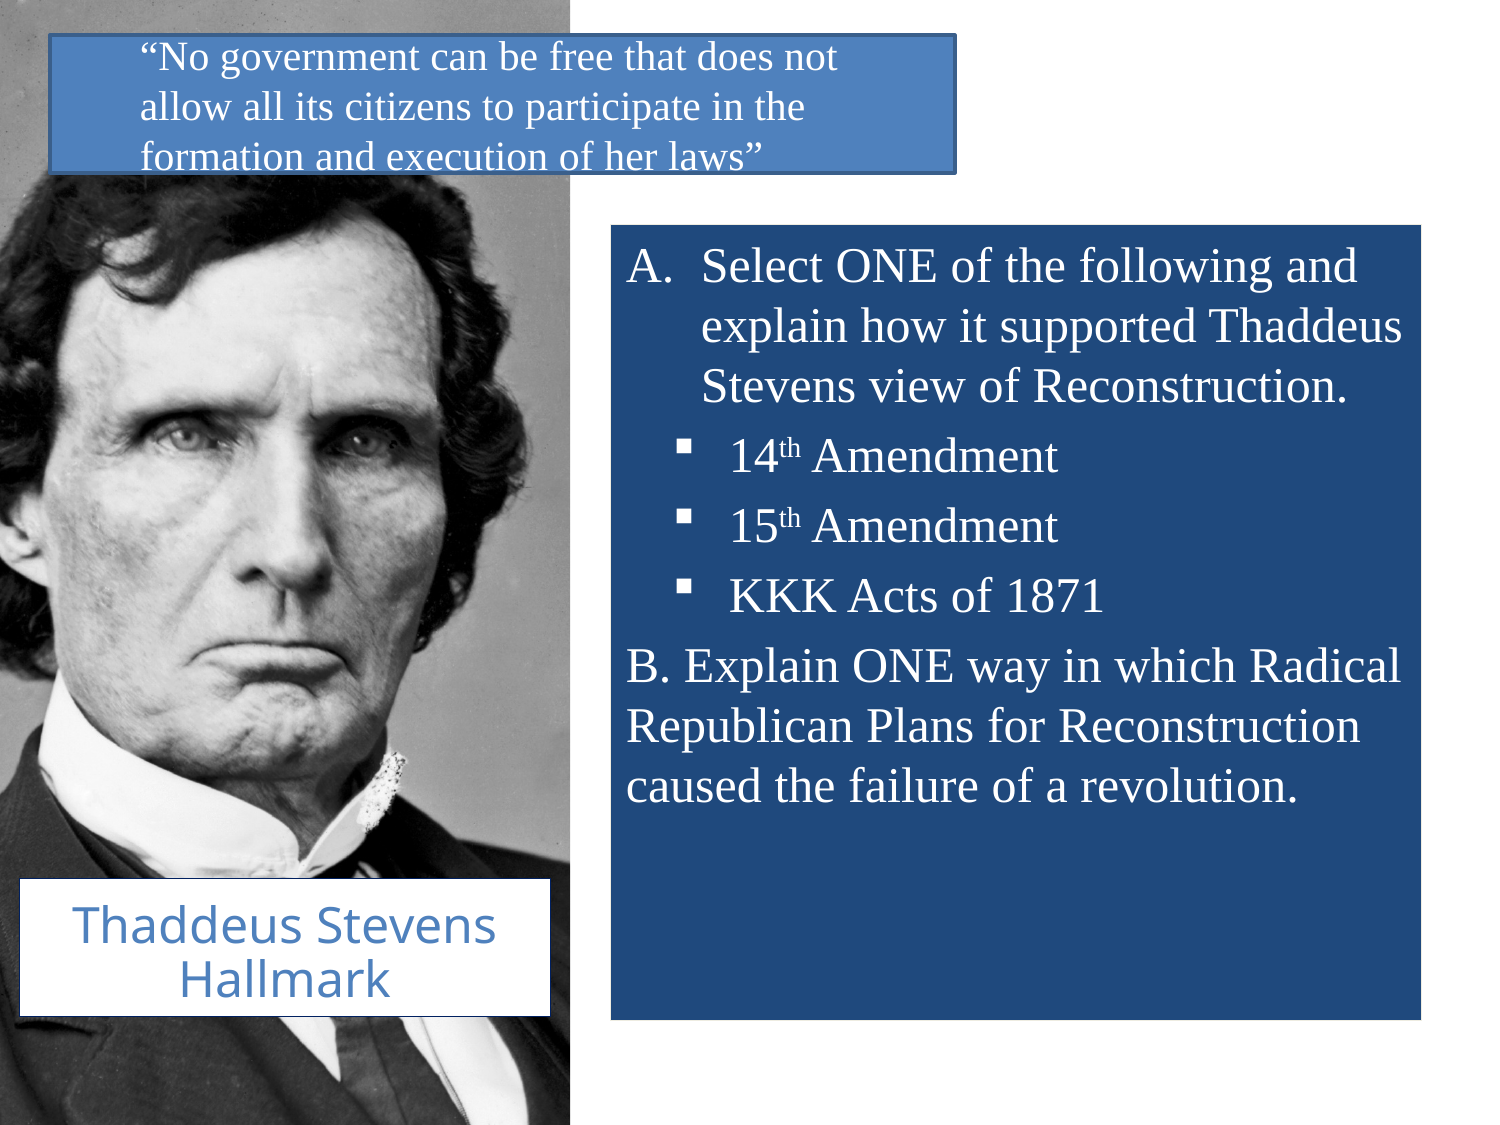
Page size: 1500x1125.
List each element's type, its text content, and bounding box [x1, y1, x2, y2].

picture [0, 0, 571, 1125]
text_box “No government can be free that does not allow all its citizens to participate in the formation and execution of her laws” [574, 33, 957, 175]
list Select ONE of the following and explain how it supported Thaddeus Stevens view of Reconstruction. 14th Amendment 15th Amendment KKK Acts of 1871 B. Explain ONE way in which Radical Republican Plans for Reconstruction caused the failure of a revolution. [610, 224, 1422, 1021]
